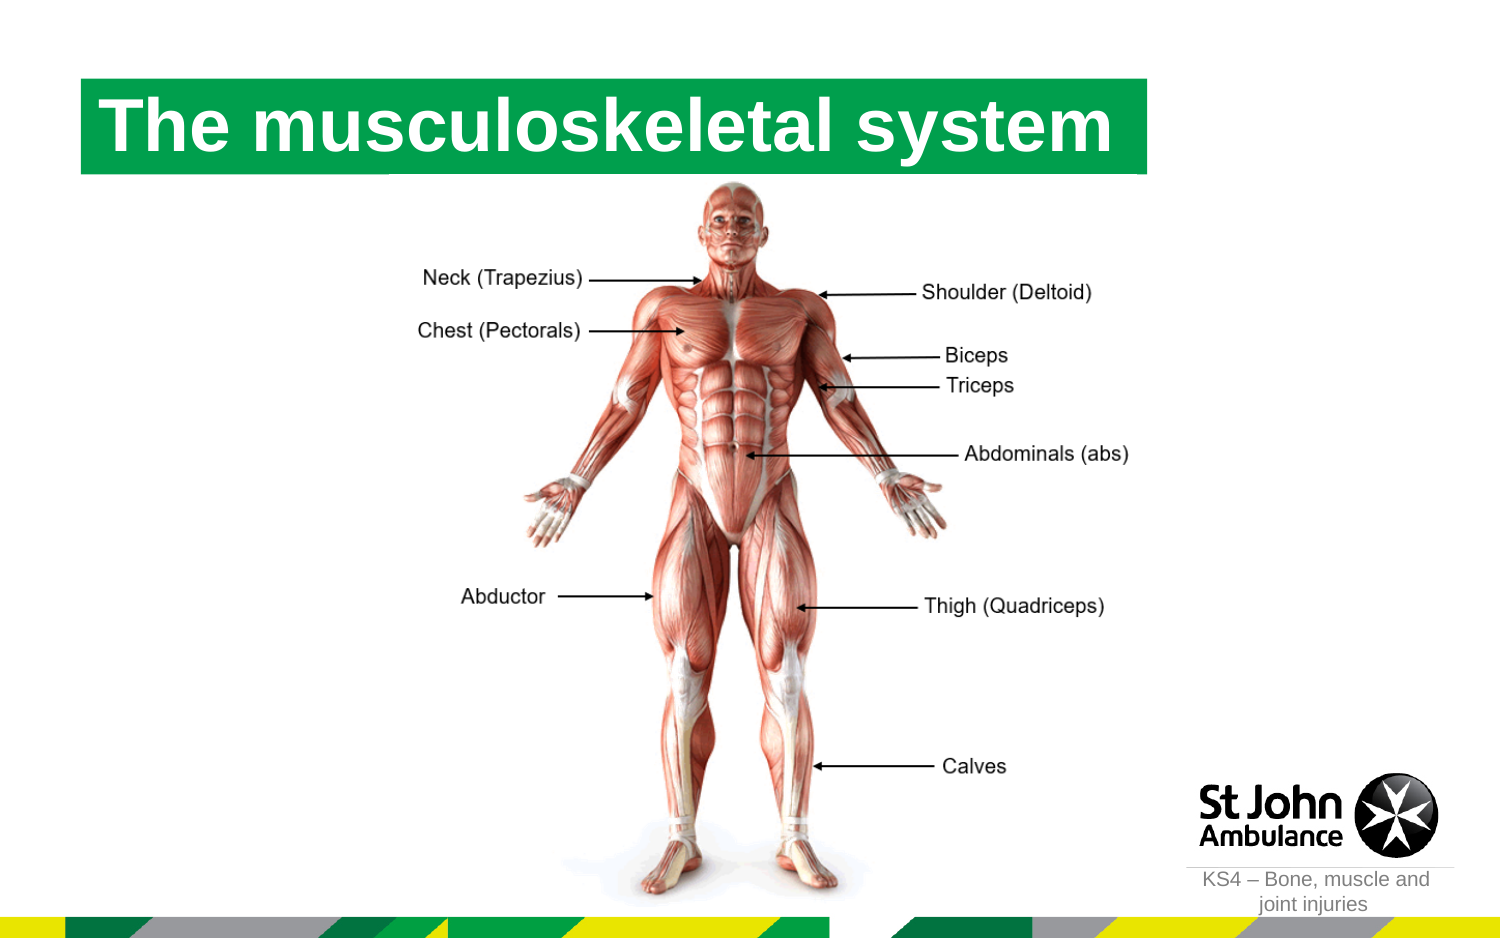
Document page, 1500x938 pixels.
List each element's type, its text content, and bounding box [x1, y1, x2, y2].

text_box KS4 – Bone, muscle and joint injuries [1187, 857, 1446, 909]
title The musculoskeletal system [80, 78, 1148, 175]
picture [1186, 762, 1455, 868]
picture [0, 174, 1500, 938]
